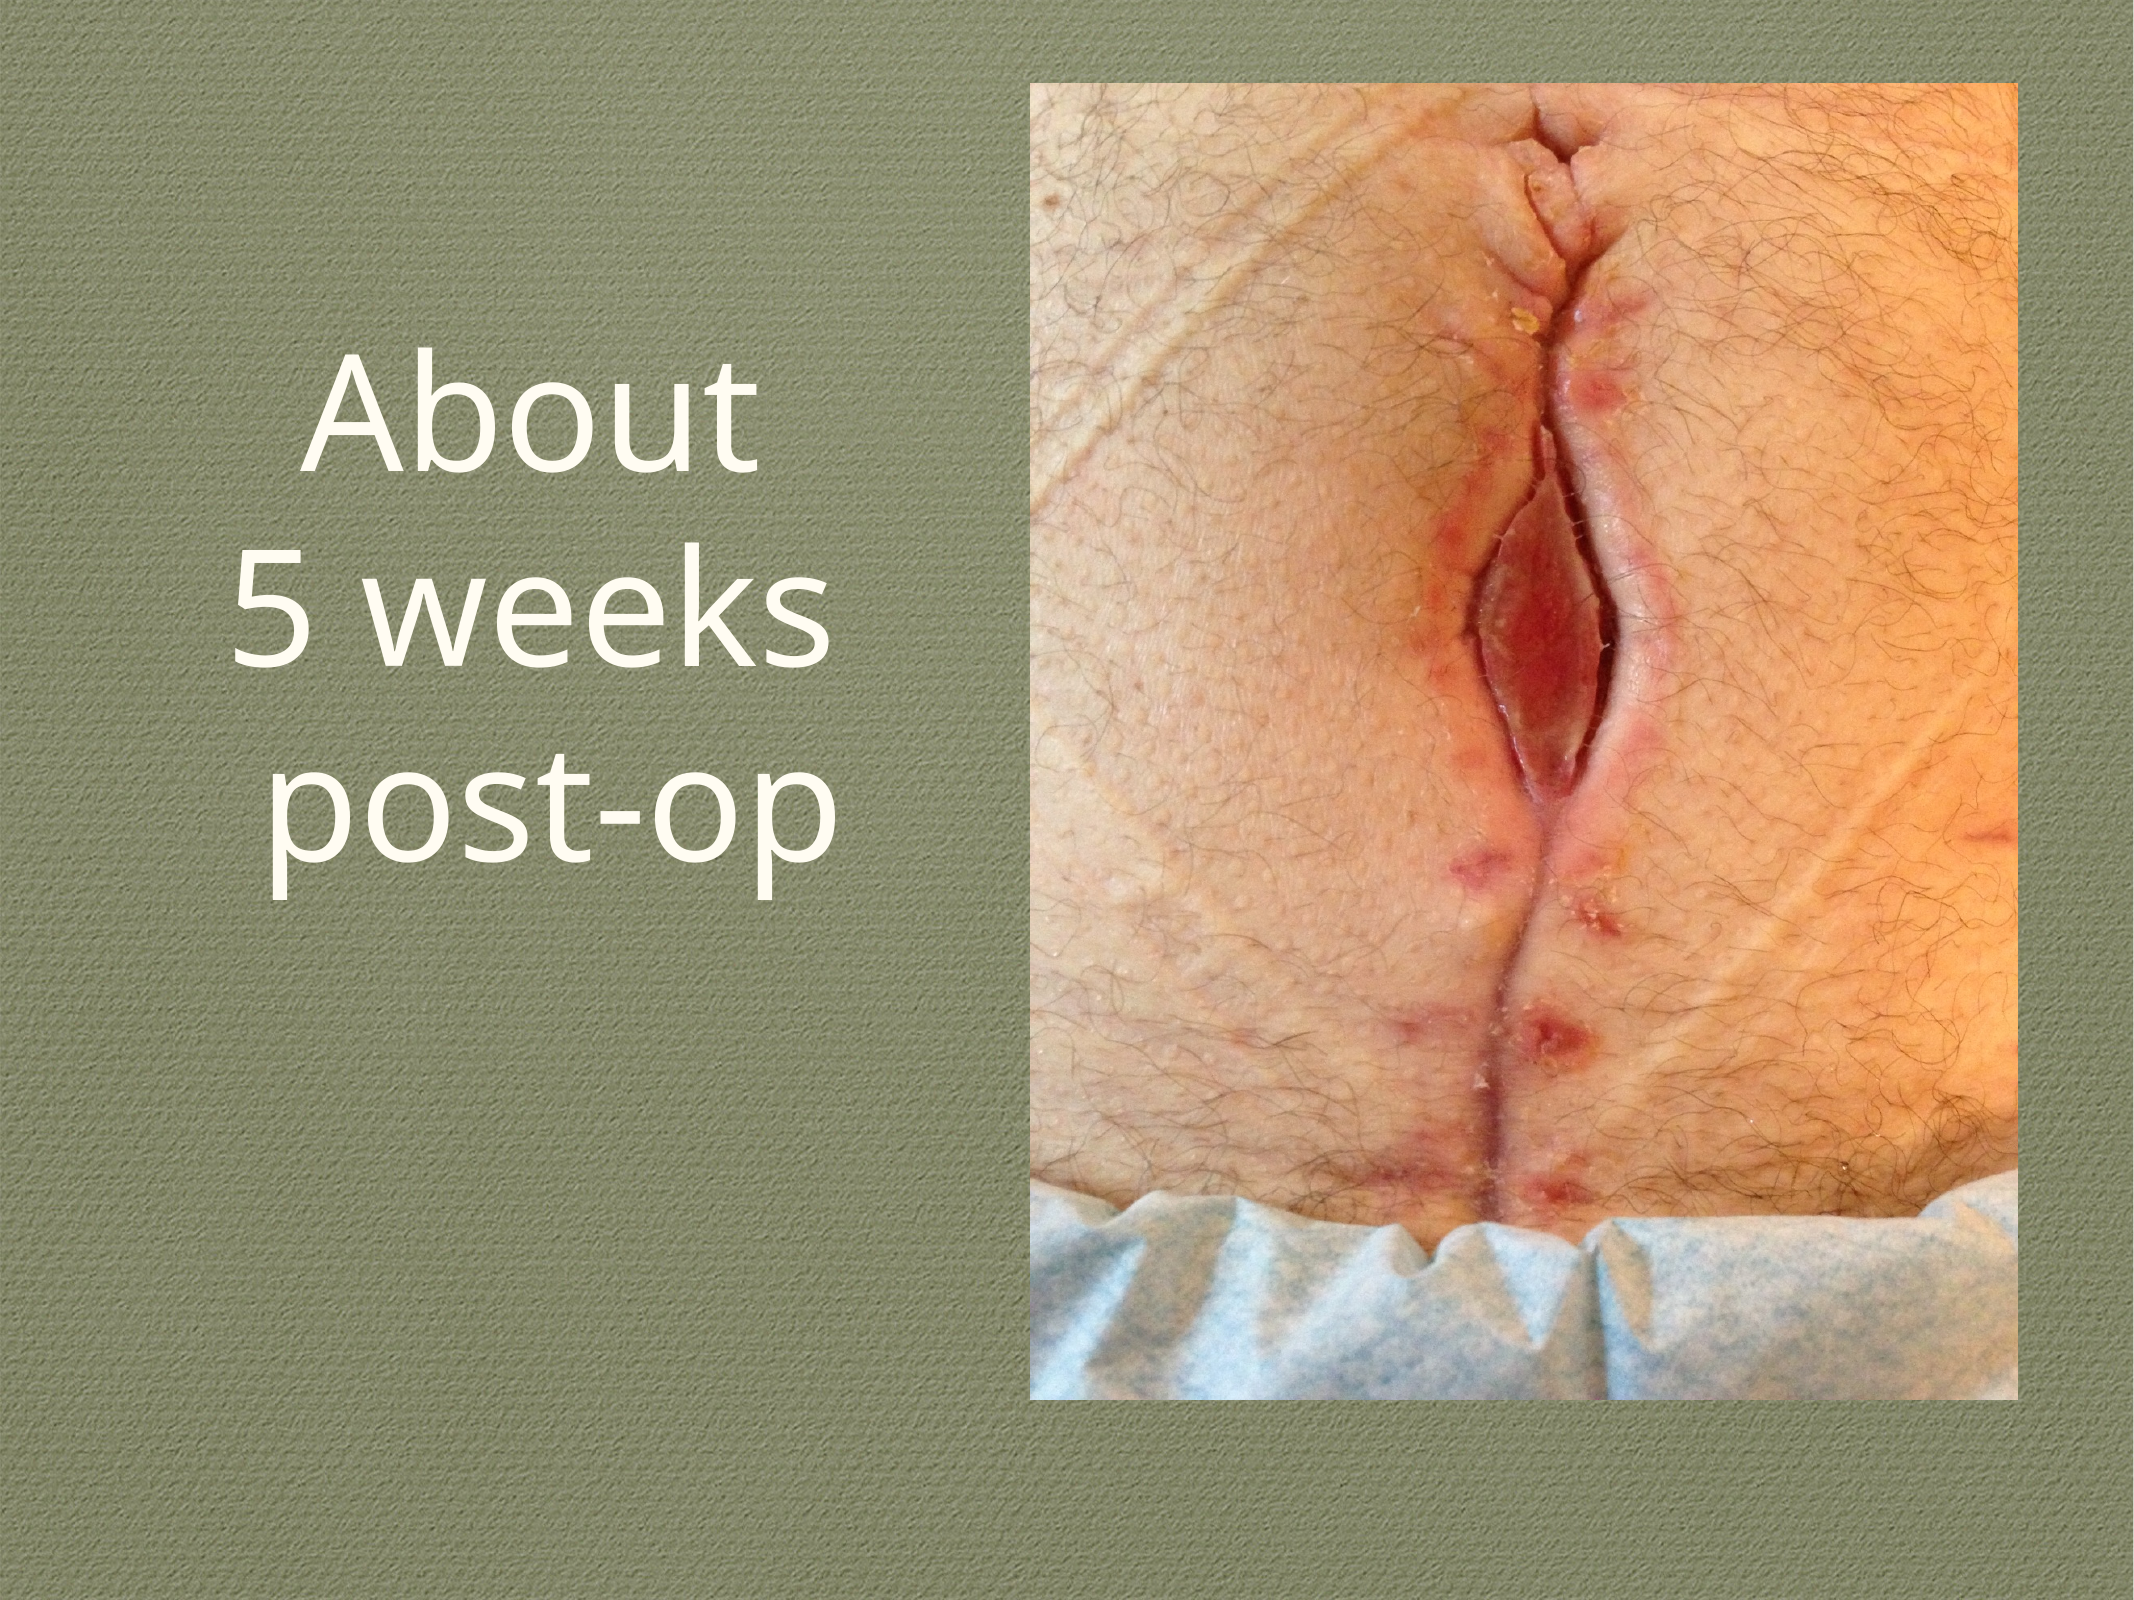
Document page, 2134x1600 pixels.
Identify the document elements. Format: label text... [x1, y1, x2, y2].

title About 5 weeks post-op [124, 378, 980, 903]
picture [0, 0, 2134, 1600]
